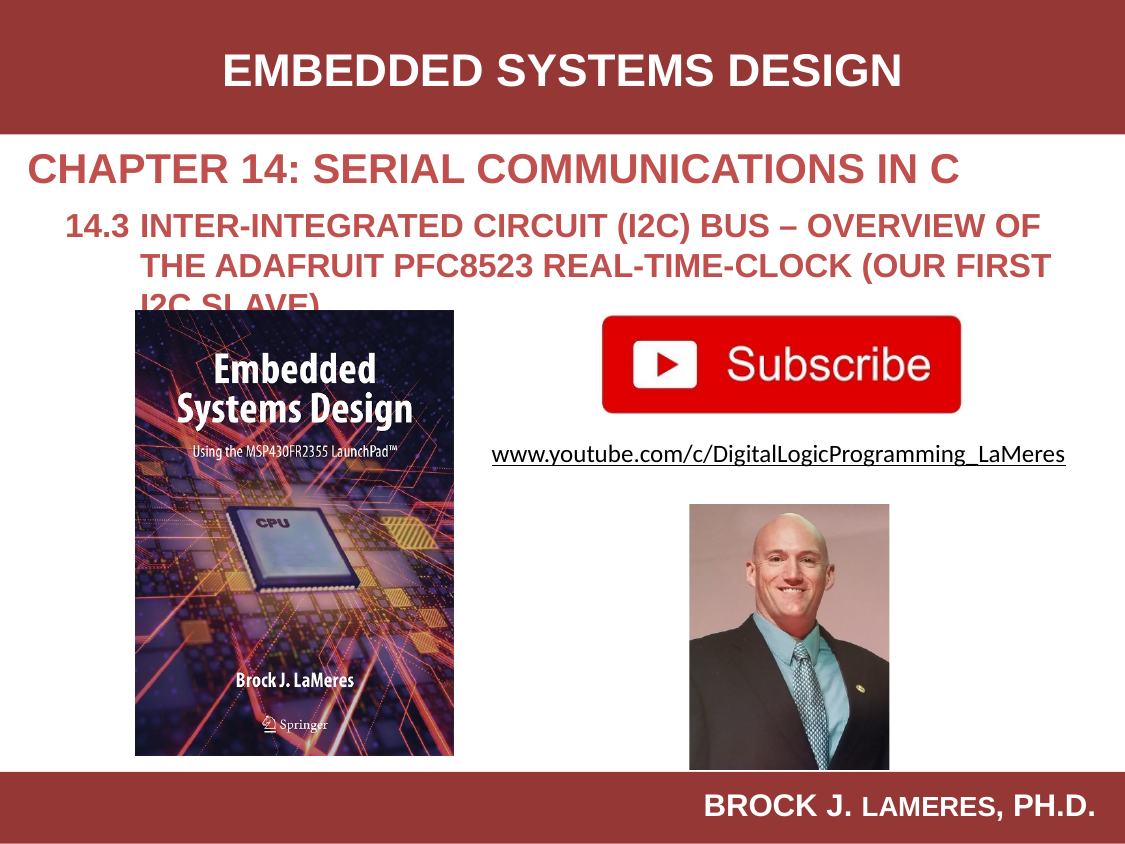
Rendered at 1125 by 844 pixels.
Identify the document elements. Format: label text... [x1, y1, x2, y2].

subtitle Brock J. LaMeres, Ph.D. [687, 777, 1113, 832]
picture [689, 504, 890, 770]
text_box Chapter 14: Serial Communications in C [12, 136, 1100, 200]
picture [599, 312, 963, 415]
text_box [0, 770, 1125, 844]
picture [134, 310, 454, 756]
title Embedded Systems Design [0, 1, 1125, 135]
text_box www.youtube.com/c/DigitalLogicProgramming_LaMeres [476, 430, 1102, 476]
text_box 14.3 Inter-Integrated Circuit (I2C) Bus – Overview of the Adafruit PFC8523 Real-Time-Clock (our First I2C slave) [50, 196, 1125, 252]
